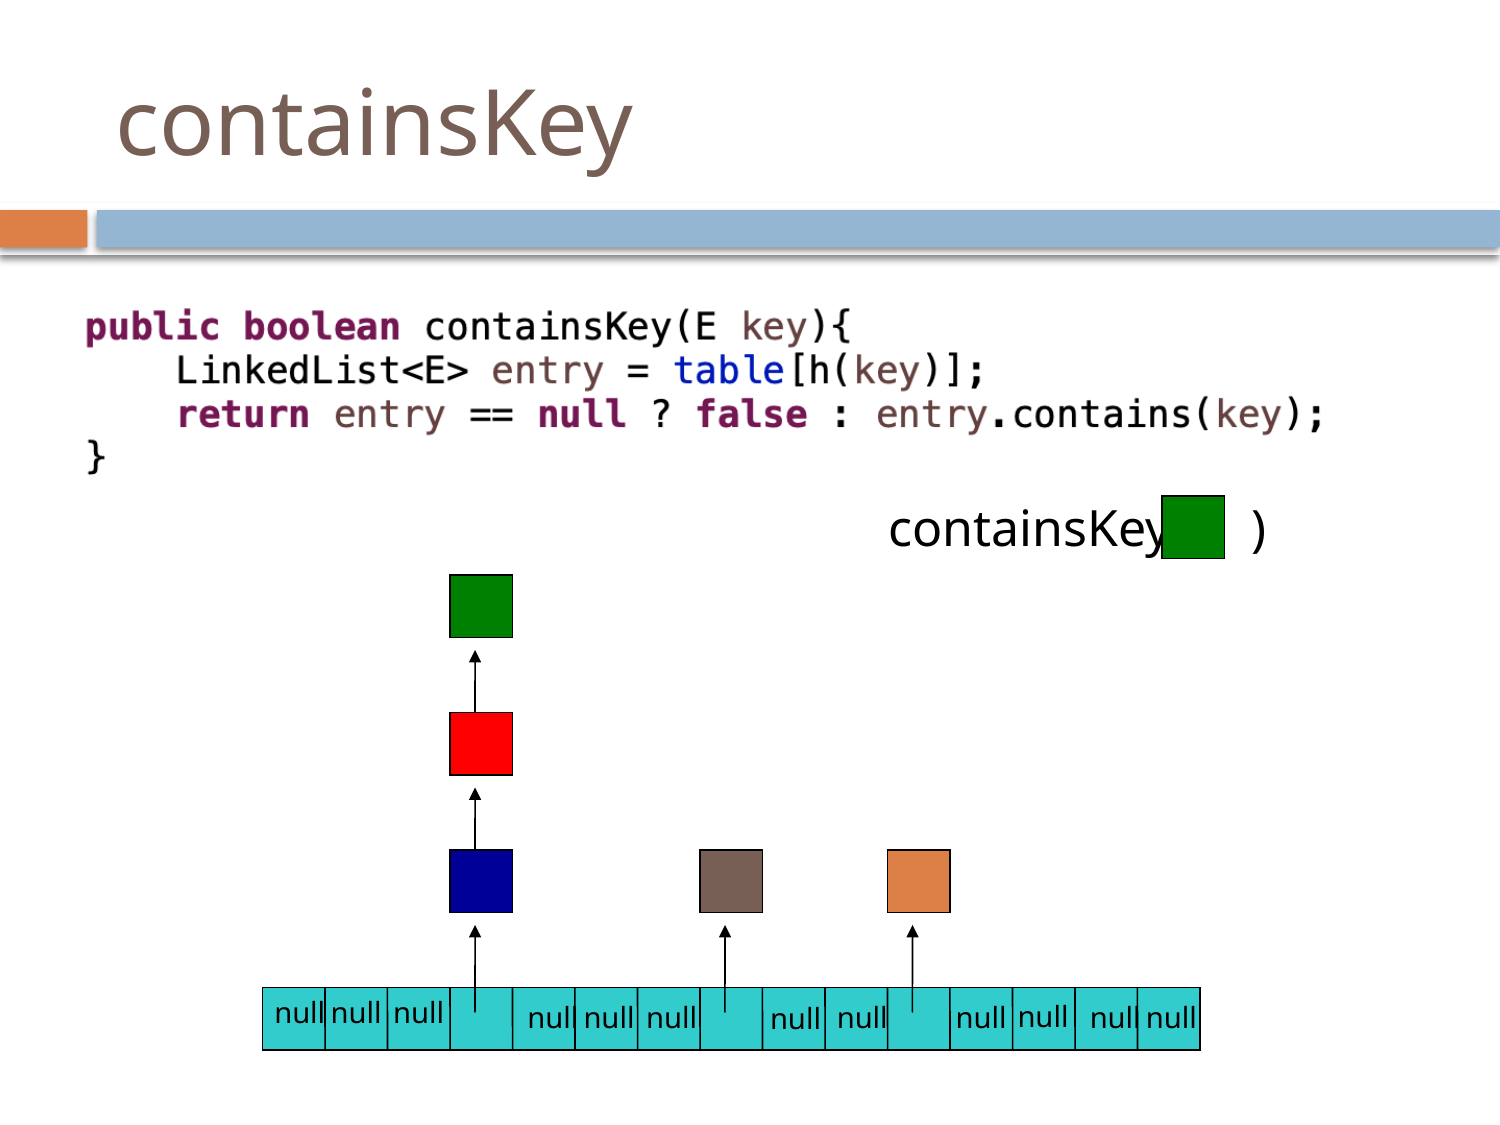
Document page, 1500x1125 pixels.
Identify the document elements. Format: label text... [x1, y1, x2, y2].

text_box [449, 574, 513, 638]
text_box [1161, 508, 1225, 559]
picture [70, 301, 1343, 499]
text_box [449, 712, 513, 775]
title containsKey [100, 37, 1438, 200]
text_box [449, 849, 513, 913]
text_box [468, 787, 482, 850]
text_box [718, 924, 732, 986]
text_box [262, 987, 1201, 1051]
text_box [699, 849, 763, 913]
text_box [468, 649, 482, 713]
text_box [906, 924, 919, 986]
text_box [887, 849, 950, 913]
text_box null [1205, 992, 1212, 1042]
text_box [468, 924, 482, 986]
text_box containsKey( ) [873, 508, 1282, 564]
